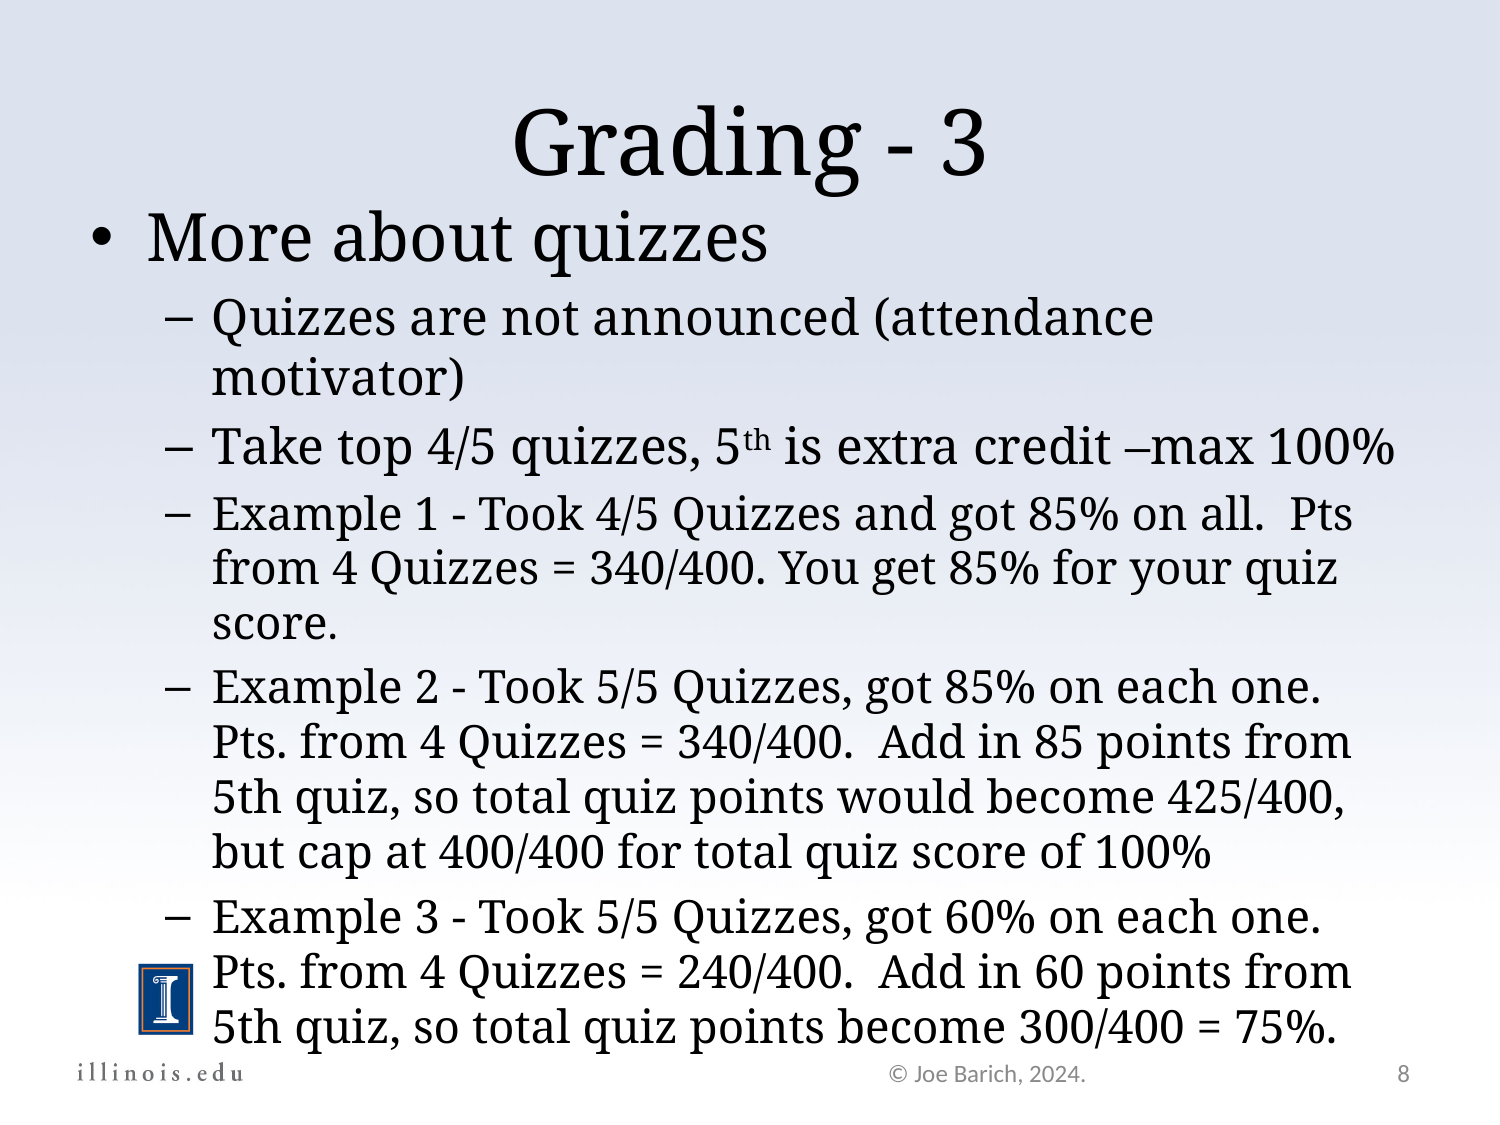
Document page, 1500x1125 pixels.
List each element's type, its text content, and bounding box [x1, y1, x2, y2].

footer © Joe Barich, 2024. [750, 1042, 1225, 1103]
list More about quizzes Quizzes are not announced (attendance motivator) Take top 4/5 quizzes, 5th is extra credit –max 100% Example 1 - Took 4/5 Quizzes and got 85% on all. Pts from 4 Quizzes = 340/400. You get 85% for your quiz score. Example 2 - Took 5/5 Quizzes, got 85% on each one. Pts. from 4 Quizzes = 340/400. Add in 85 points from 5th quiz, so total quiz points would become 425/400, but cap at 400/400 for total quiz score of 100% Example 3 - Took 5/5 Quizzes, got 60% on each one. Pts. from 4 Quizzes = 240/400. Add in 60 points from 5th quiz, so total quiz points become 300/400 = 75%. [75, 187, 1425, 1013]
slide_number 8 [1250, 1042, 1425, 1103]
title Grading - 3 [75, 45, 1425, 187]
picture [0, 0, 1500, 1125]
